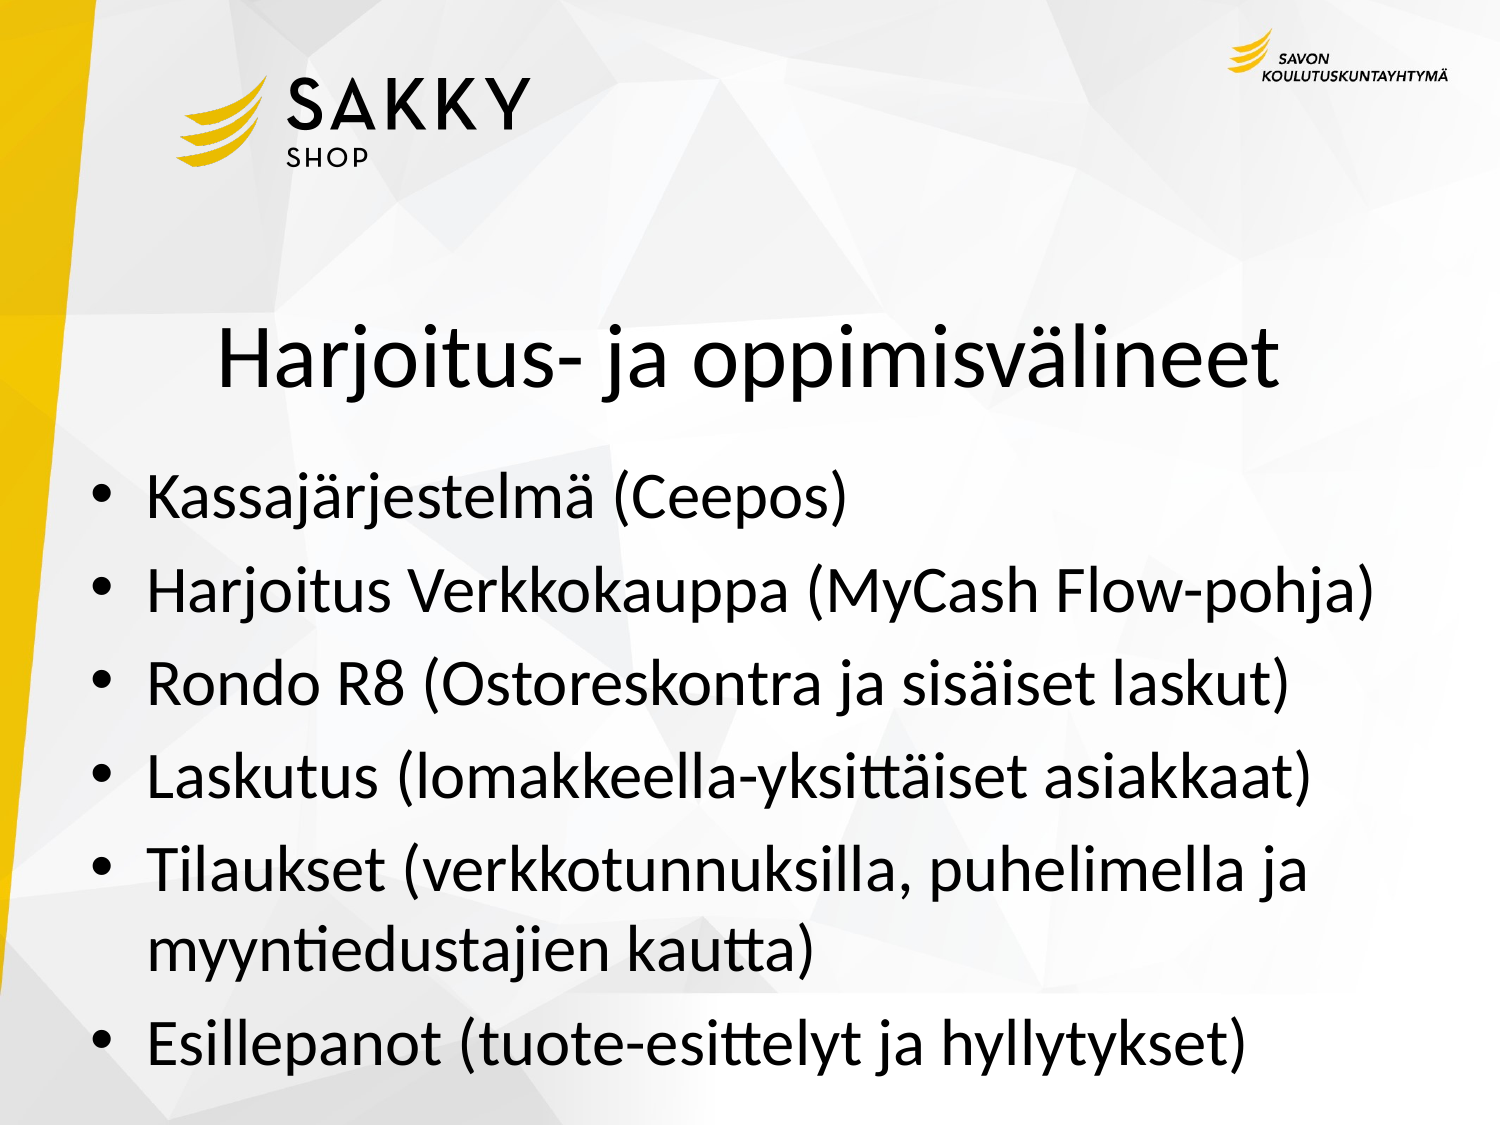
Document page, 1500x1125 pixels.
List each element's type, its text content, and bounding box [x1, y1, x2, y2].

title Harjoitus- ja oppimisvälineet [75, 257, 1425, 444]
picture [0, 0, 1500, 1125]
list Kassajärjestelmä (Ceepos) Harjoitus Verkkokauppa (MyCash Flow-pohja) Rondo R8 (Ostoreskontra ja sisäiset laskut) Laskutus (lomakkeella-yksittäiset asiakkaat) Tilaukset (verkkotunnuksilla, puhelimella ja myyntiedustajien kautta) Esillepanot (tuote-esittelyt ja hyllytykset) [75, 444, 1425, 1100]
